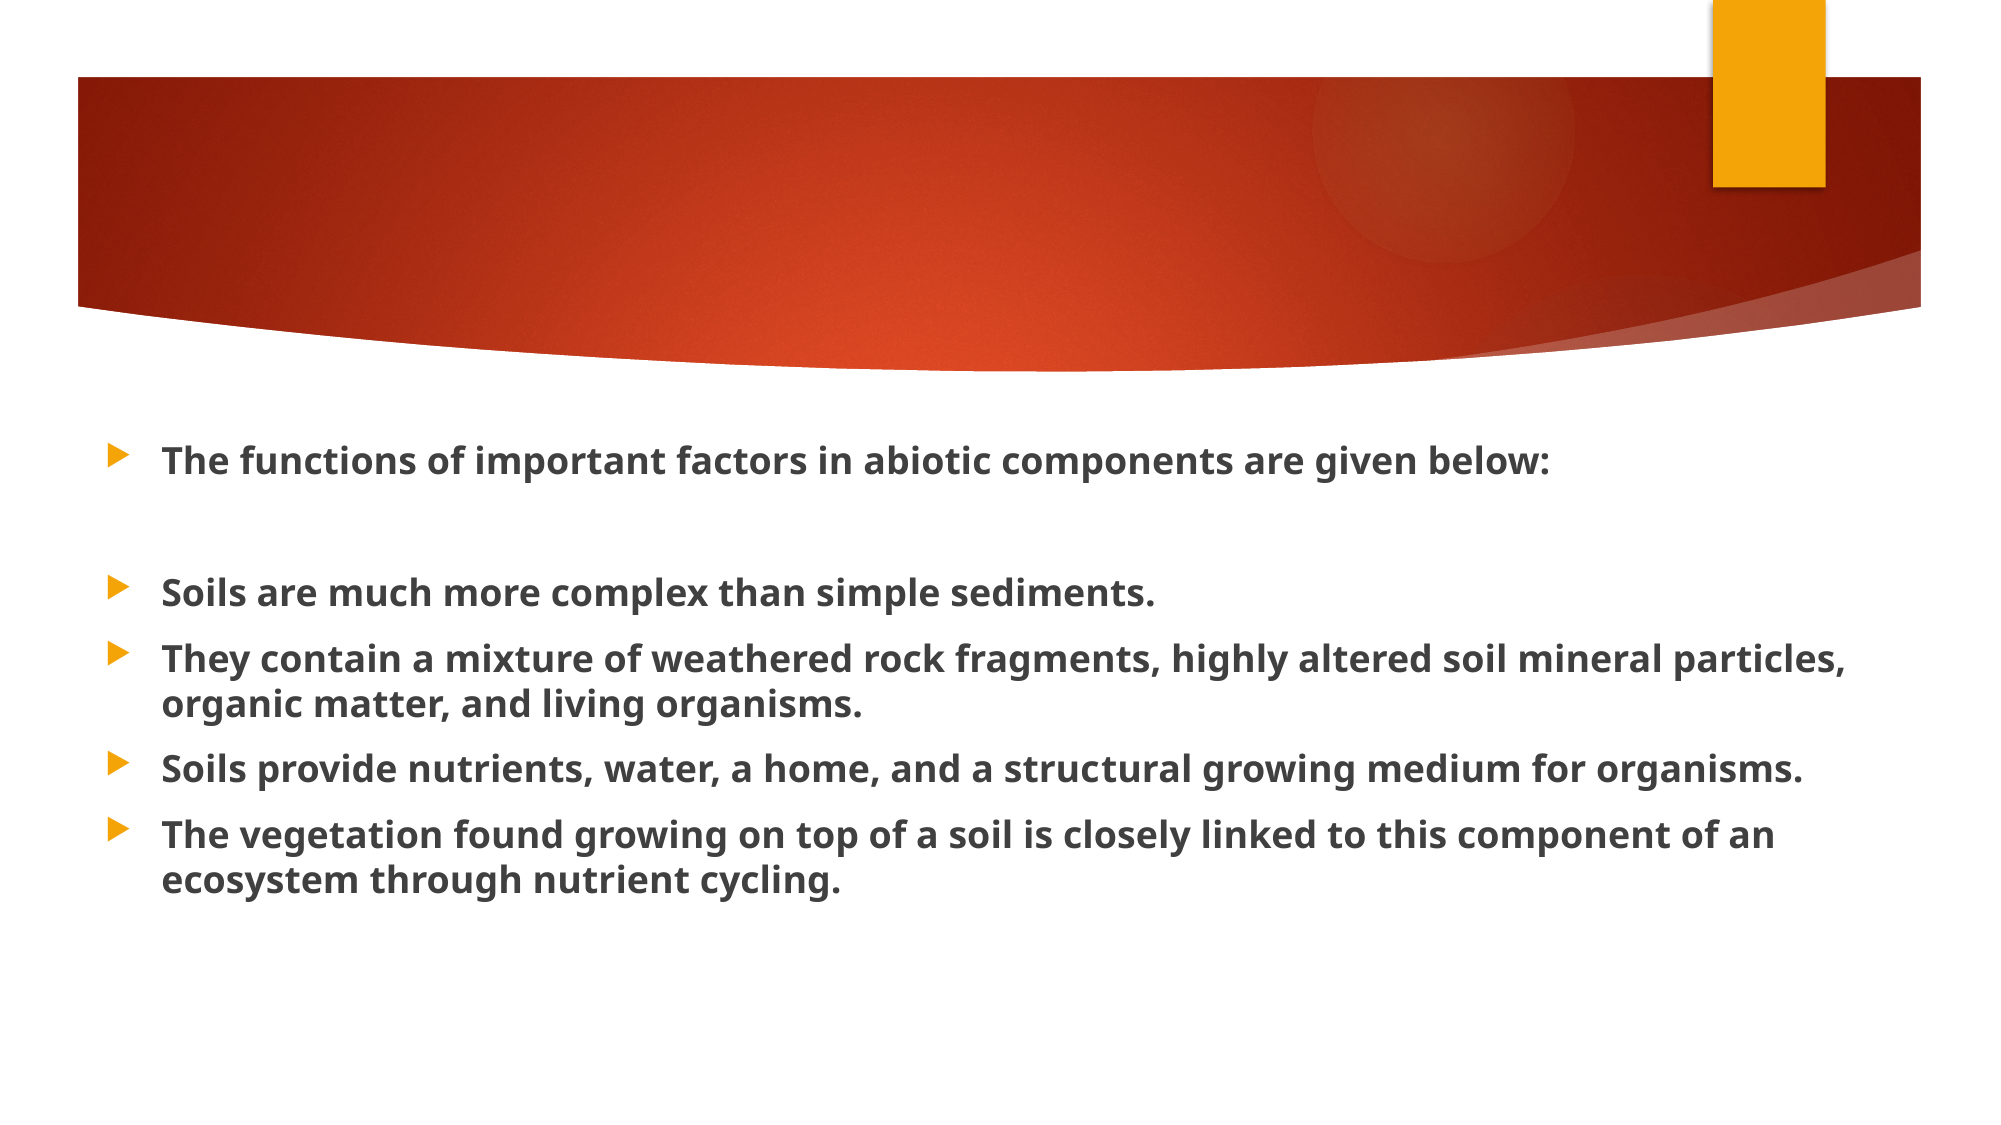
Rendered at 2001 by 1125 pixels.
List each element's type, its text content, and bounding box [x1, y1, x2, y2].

list The functions of important factors in abiotic components are given below: Soils are much more complex than simple sediments. They contain a mixture of weathered rock fragments, highly altered soil mineral particles, organic mat­ter, and living organisms. Soils provide nutrients, water, a home, and a struc­tural growing medium for organisms. The vegetation found growing on top of a soil is closely linked to this component of an ecosystem through nutrient cycling. [90, 429, 1960, 1101]
